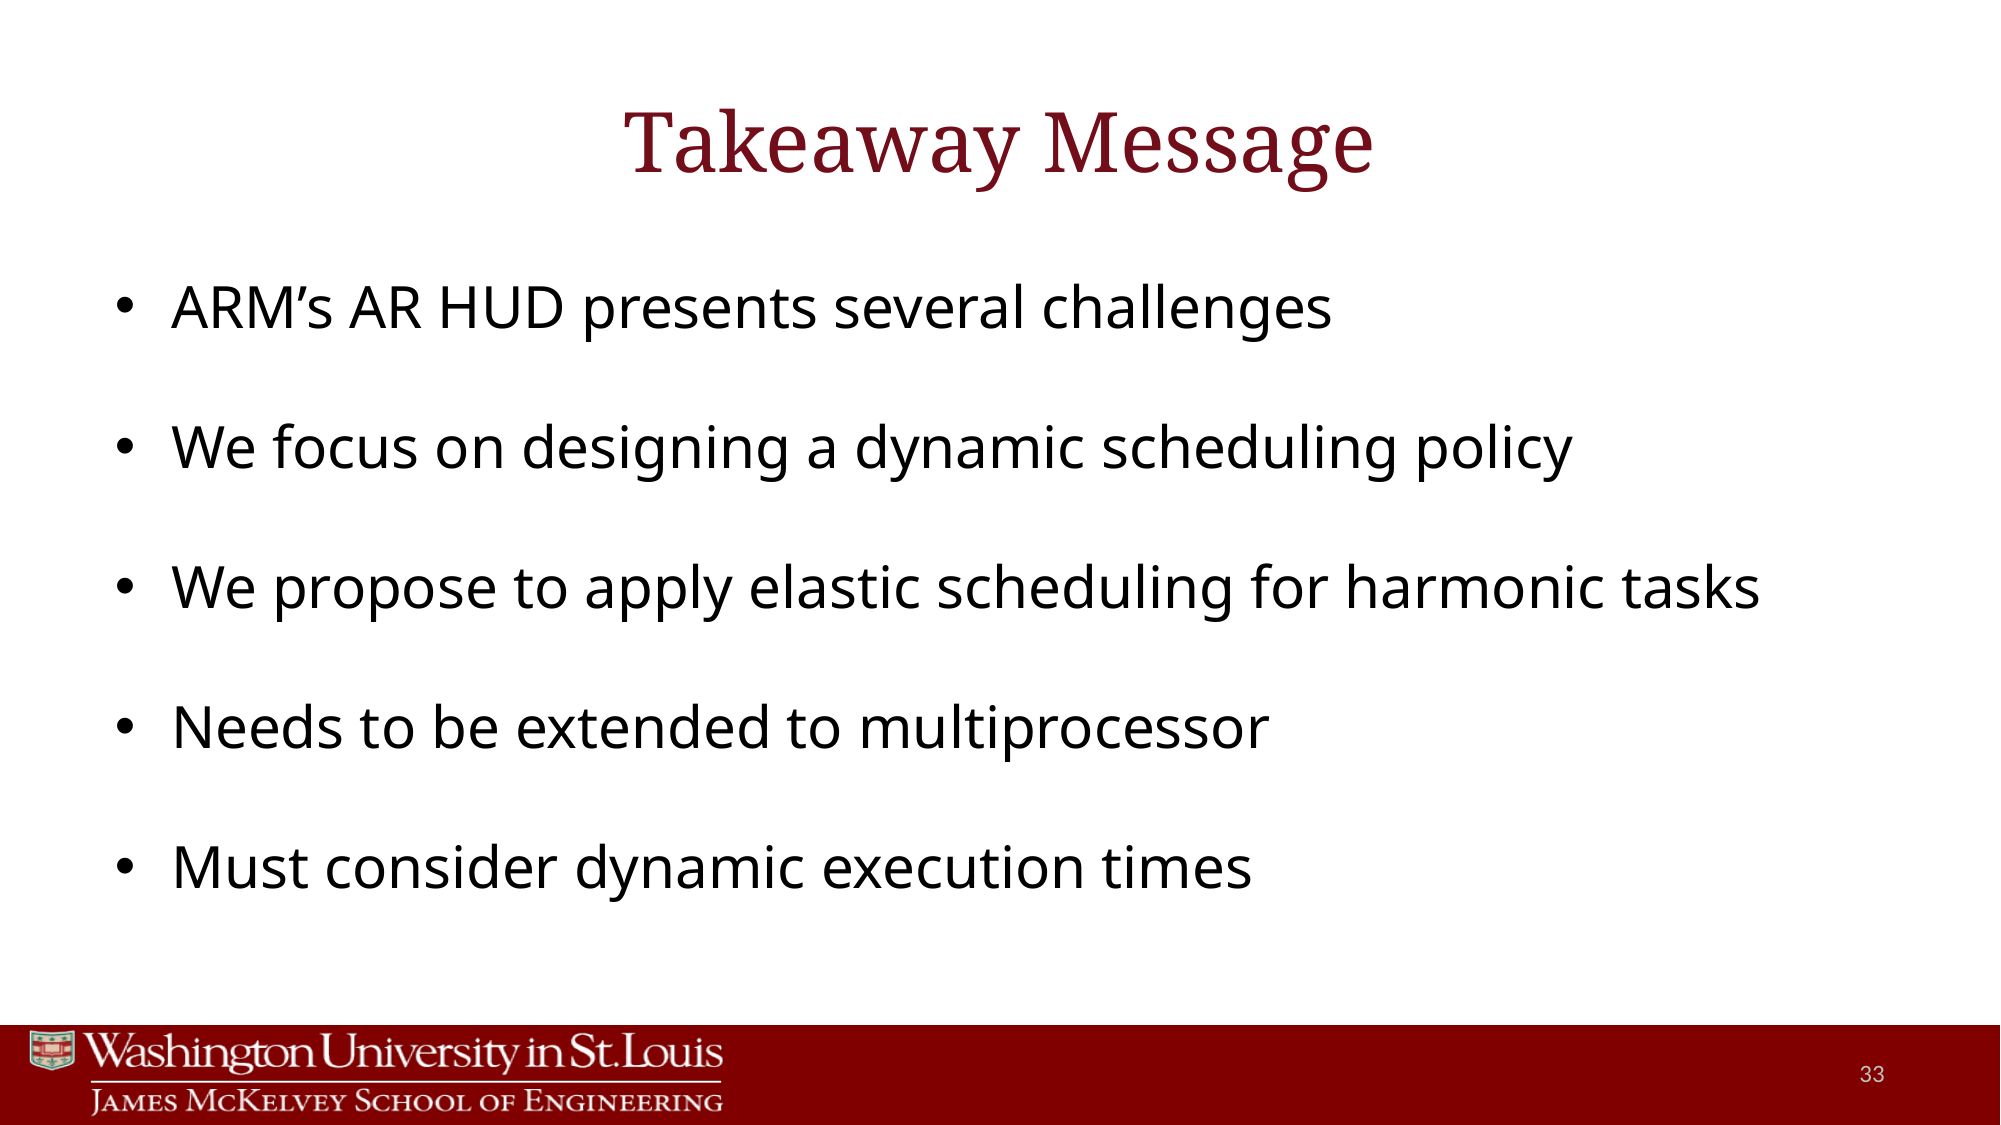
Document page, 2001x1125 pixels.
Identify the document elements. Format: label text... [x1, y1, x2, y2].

list ARM’s AR HUD presents several challenges We focus on designing a dynamic scheduling policy We propose to apply elastic scheduling for harmonic tasks Needs to be extended to multiprocessor Must consider dynamic execution times [99, 262, 1900, 1005]
title Takeaway Message [99, 45, 1900, 233]
slide_number 33 [1433, 1042, 1900, 1103]
